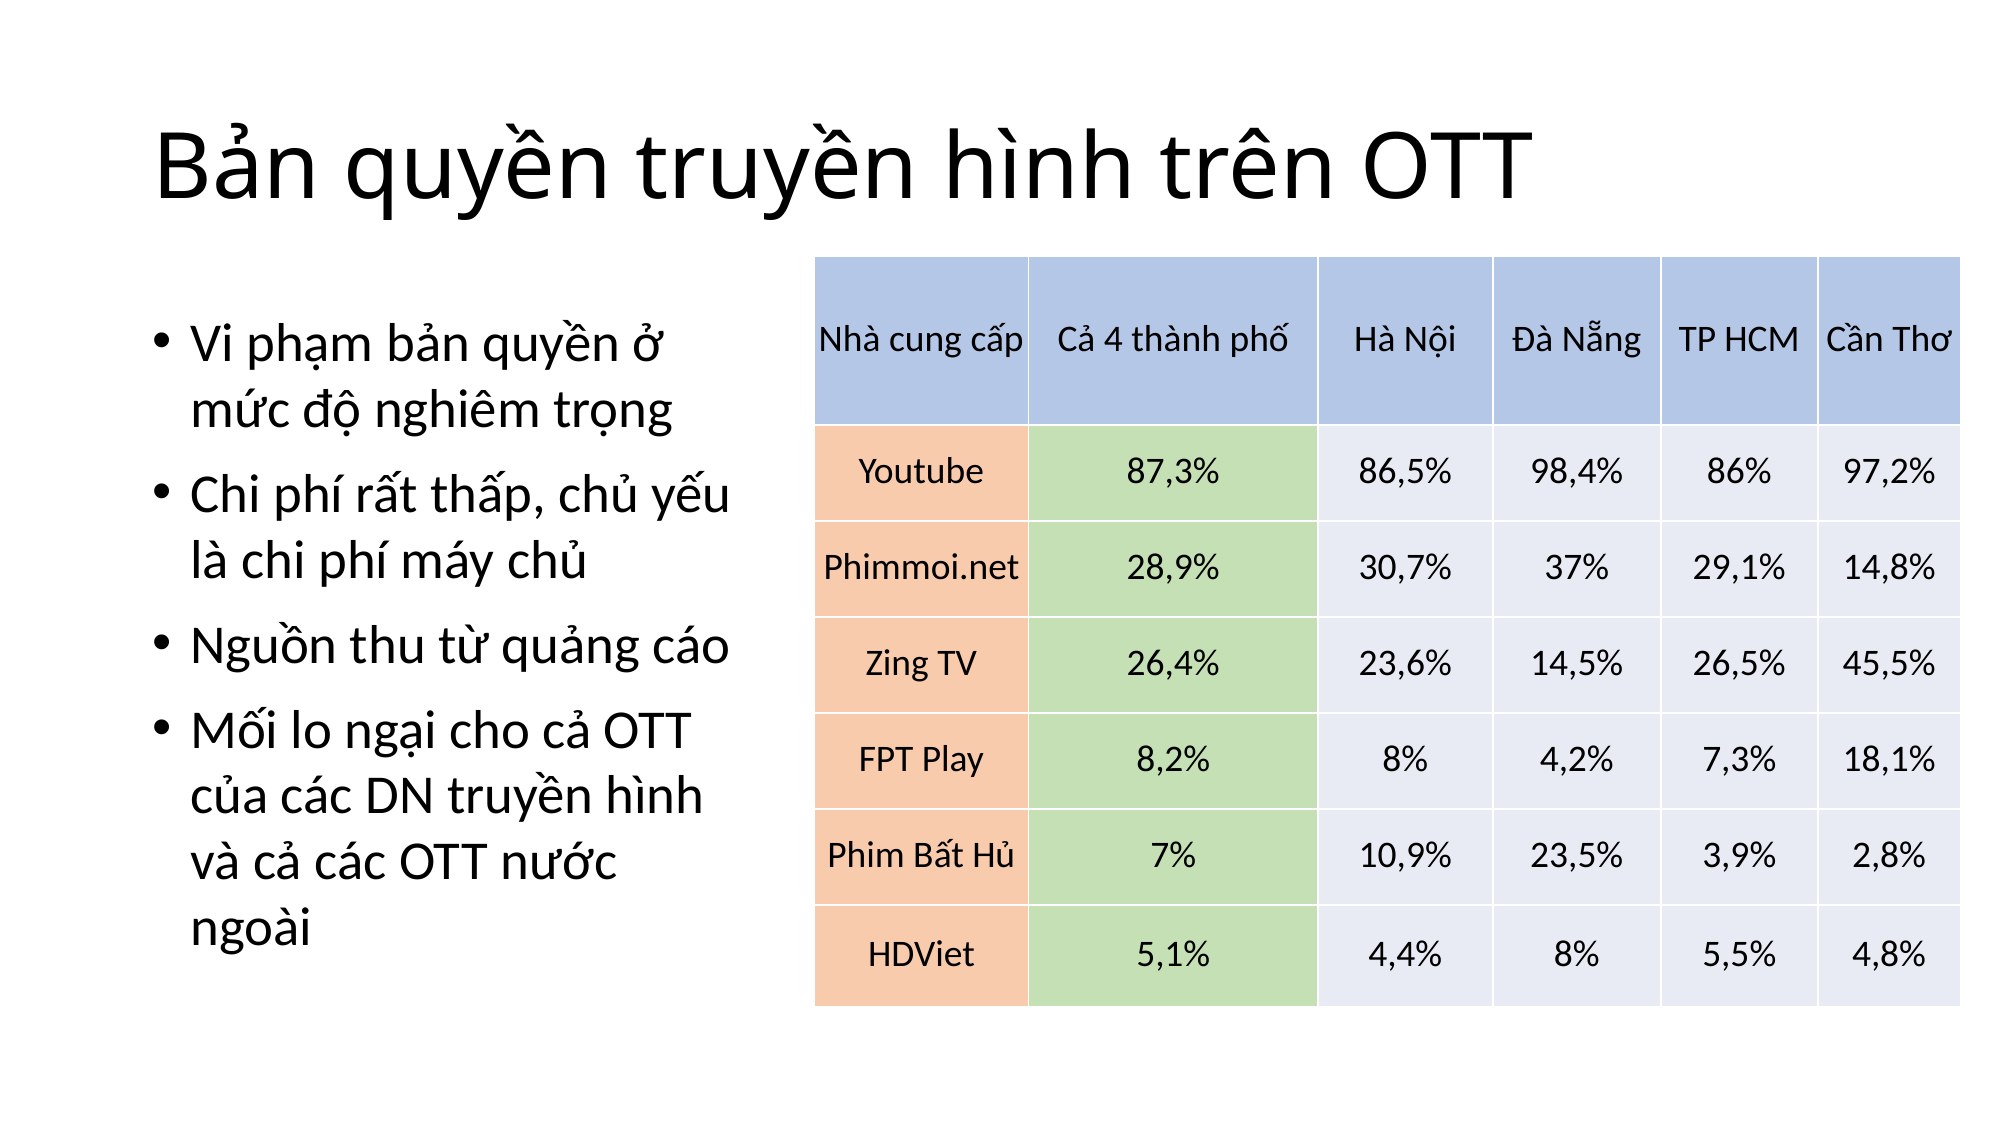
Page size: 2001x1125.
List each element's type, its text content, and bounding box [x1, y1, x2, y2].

table_header TP HCM [1662, 257, 1817, 424]
table_cell 23,6% [1319, 618, 1492, 712]
table_cell 45,5% [1819, 618, 1960, 712]
table_cell 86% [1662, 426, 1817, 520]
table_cell HDViet [815, 906, 1028, 1006]
table_cell 4,4% [1319, 906, 1492, 1006]
table_cell 10,9% [1319, 810, 1492, 904]
table_cell 23,5% [1494, 810, 1660, 904]
table_cell 7,3% [1662, 714, 1817, 808]
table_cell 18,1% [1819, 714, 1960, 808]
table_cell 8% [1319, 714, 1492, 808]
table_header Đà Nẵng [1494, 257, 1660, 424]
table_header Cần Thơ [1819, 257, 1960, 424]
table_cell 98,4% [1494, 426, 1660, 520]
table_cell 87,3% [1029, 426, 1317, 520]
table_cell Phimmoi.net [815, 522, 1028, 616]
table_cell 8% [1494, 906, 1660, 1006]
table_cell FPT Play [815, 714, 1028, 808]
table_cell 14,8% [1819, 522, 1960, 616]
table_cell 4,2% [1494, 714, 1660, 808]
table_cell 14,5% [1494, 618, 1660, 712]
title Bản quyền truyền hình trên OTT [137, 59, 1863, 278]
table_header Hà Nội [1319, 257, 1492, 424]
table_cell 3,9% [1662, 810, 1817, 904]
table_header Cả 4 thành phố [1029, 257, 1317, 424]
table_cell 26,4% [1029, 618, 1317, 712]
table_cell Zing TV [815, 618, 1028, 712]
table_cell 29,1% [1662, 522, 1817, 616]
table_cell Phim Bất Hủ [815, 810, 1028, 904]
table_cell 86,5% [1319, 426, 1492, 520]
table_cell 5,1% [1029, 906, 1317, 1006]
table_cell 4,8% [1819, 906, 1960, 1006]
list Vi phạm bản quyền ở mức độ nghiêm trọng Chi phí rất thấp, chủ yếu là chi phí máy chủ Nguồn thu từ quảng cáo Mối lo ngại cho cả OTT của các DN truyền hình và cả các OTT nước ngoài [137, 299, 750, 1014]
table_cell 37% [1494, 522, 1660, 616]
table_cell 26,5% [1662, 618, 1817, 712]
table_cell 2,8% [1819, 810, 1960, 904]
table_cell Youtube [815, 426, 1028, 520]
table_cell 8,2% [1029, 714, 1317, 808]
table_cell 5,5% [1662, 906, 1817, 1006]
table_cell 30,7% [1319, 522, 1492, 616]
table_header Nhà cung cấp [815, 257, 1028, 424]
table_cell 7% [1029, 810, 1317, 904]
table_cell 97,2% [1819, 426, 1960, 520]
table_cell 28,9% [1029, 522, 1317, 616]
